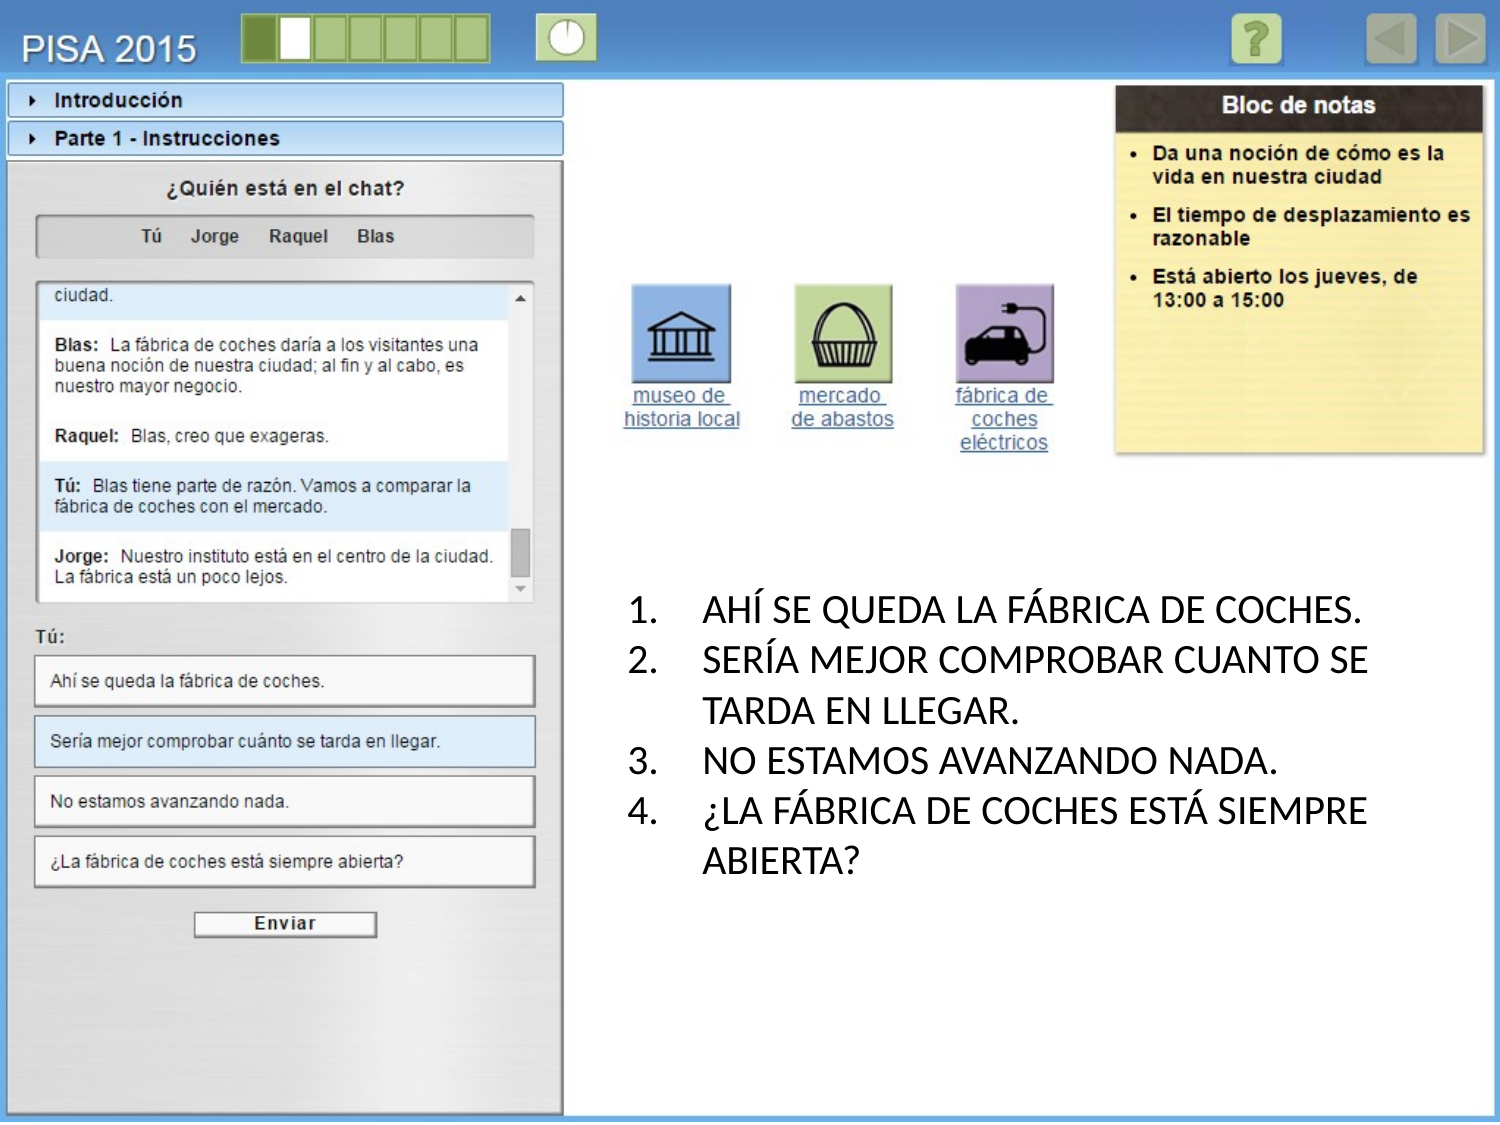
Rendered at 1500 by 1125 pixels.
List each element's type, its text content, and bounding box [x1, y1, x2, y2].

text_box [0, 0, 1500, 1122]
text_box AHÍ SE QUEDA LA FÁBRICA DE COCHES. SERÍA MEJOR COMPROBAR CUANTO SE TARDA EN LLEGAR. NO ESTAMOS AVANZANDO NADA. ¿LA FÁBRICA DE COCHES ESTÁ SIEMPRE ABIERTA? [612, 574, 1475, 890]
